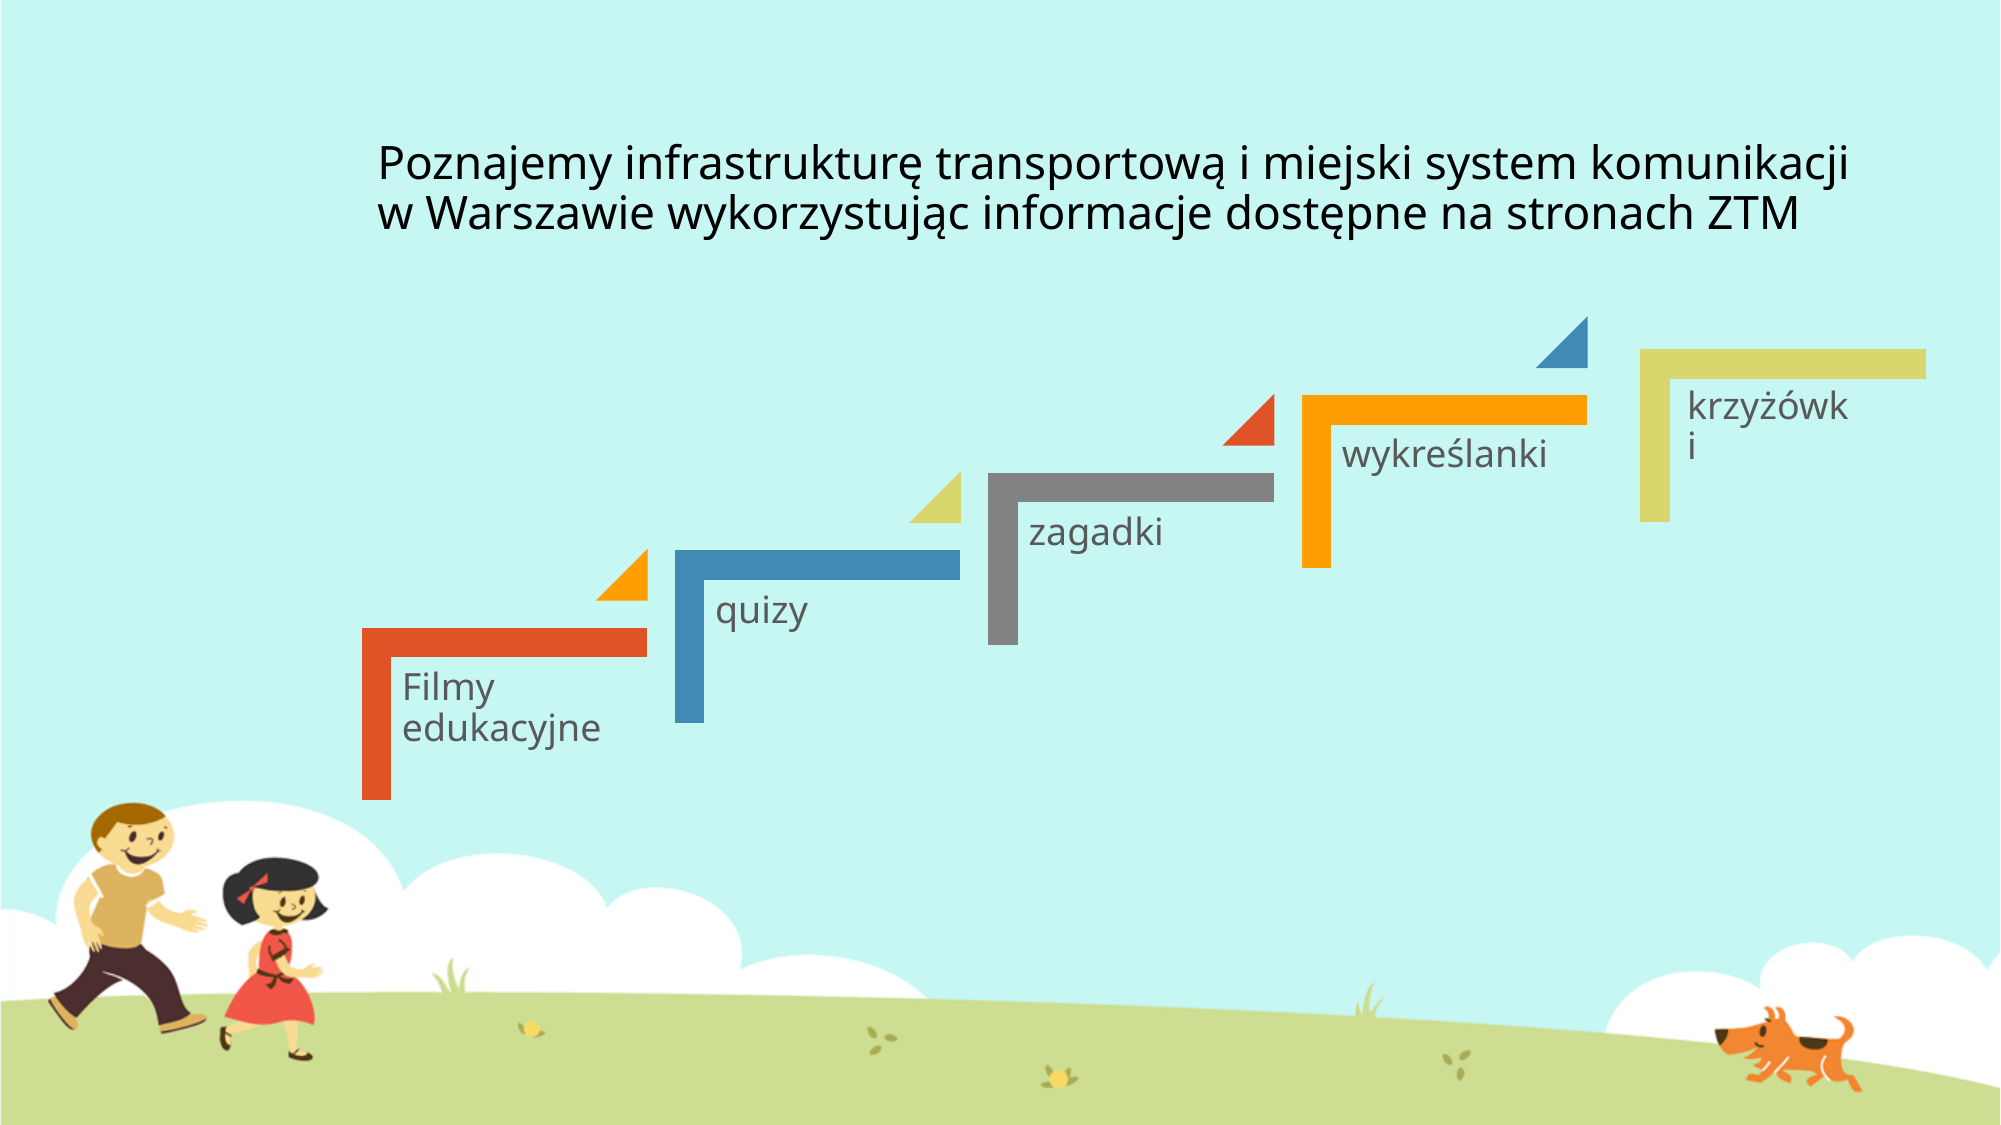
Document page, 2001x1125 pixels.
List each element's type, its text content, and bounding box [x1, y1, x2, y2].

title Poznajemy infrastrukturę transportową i miejski system komunikacji w Warszawie wykorzystując informacje dostępne na stronach ZTM [362, 50, 1900, 247]
picture [0, 0, 2001, 1125]
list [362, 262, 1900, 938]
